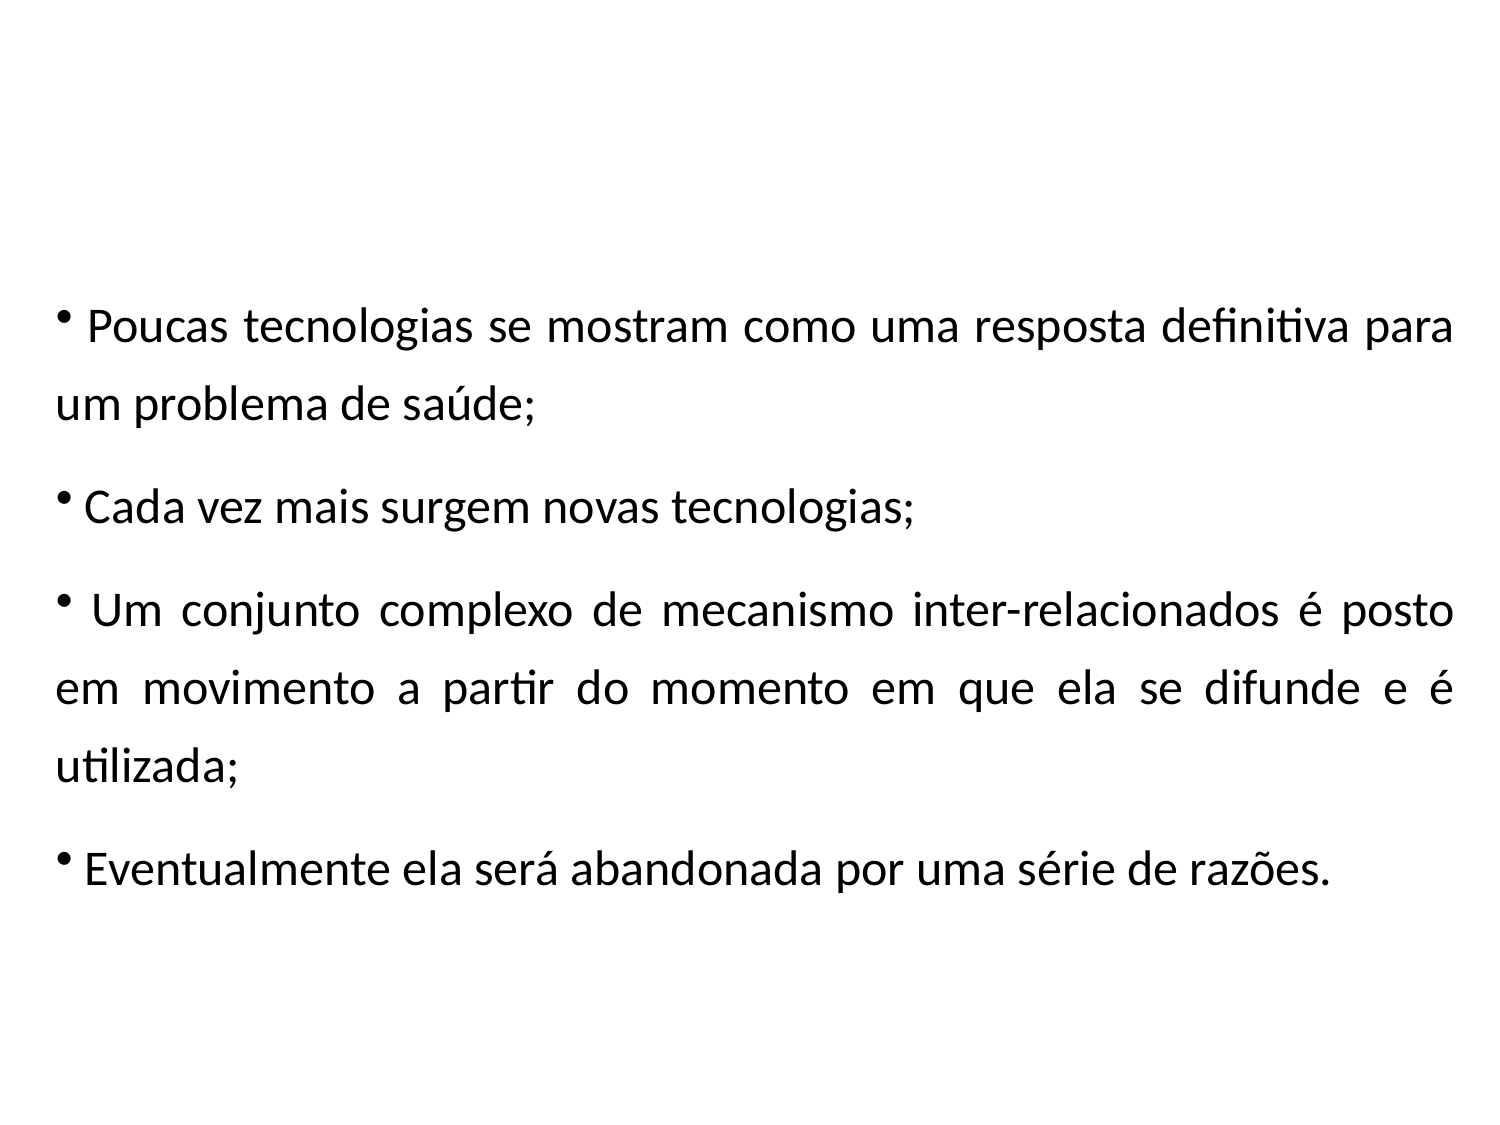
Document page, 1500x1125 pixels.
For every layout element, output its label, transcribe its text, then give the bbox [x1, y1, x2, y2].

text_box Poucas tecnologias se mostram como uma resposta definitiva para um problema de saúde; Cada vez mais surgem novas tecnologias; Um conjunto complexo de mecanismo inter-relacionados é posto em movimento a partir do momento em que ela se difunde e é utilizada; Eventualmente ela será abandonada por uma série de razões. [41, 267, 1471, 1006]
